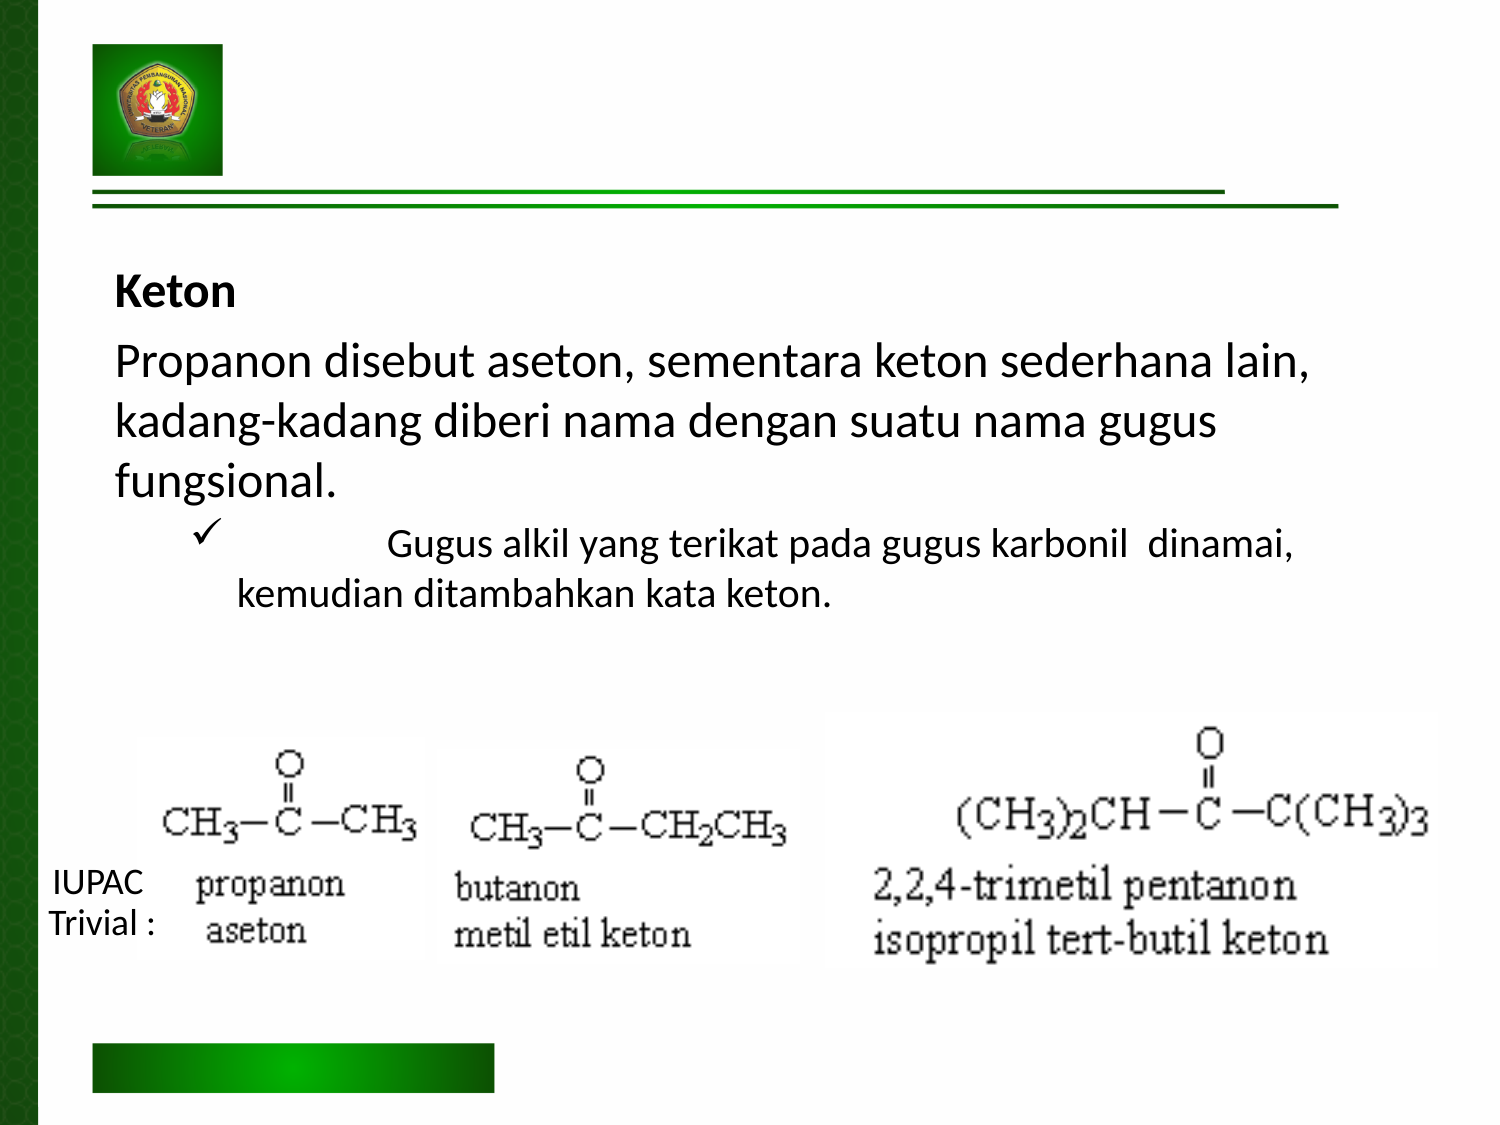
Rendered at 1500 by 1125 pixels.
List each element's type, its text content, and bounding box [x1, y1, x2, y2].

text_box Trivial : [33, 890, 214, 995]
list Keton Propanon disebut aseton, sementara keton sederhana lain, kadang-kadang diberi nama dengan suatu nama gugus fungsional. Gugus alkil yang terikat pada gugus karbonil dinamai, kemudian ditambahkan kata keton. [99, 249, 1338, 1000]
text_box IUPAC [37, 850, 132, 890]
picture [0, 0, 1500, 1125]
